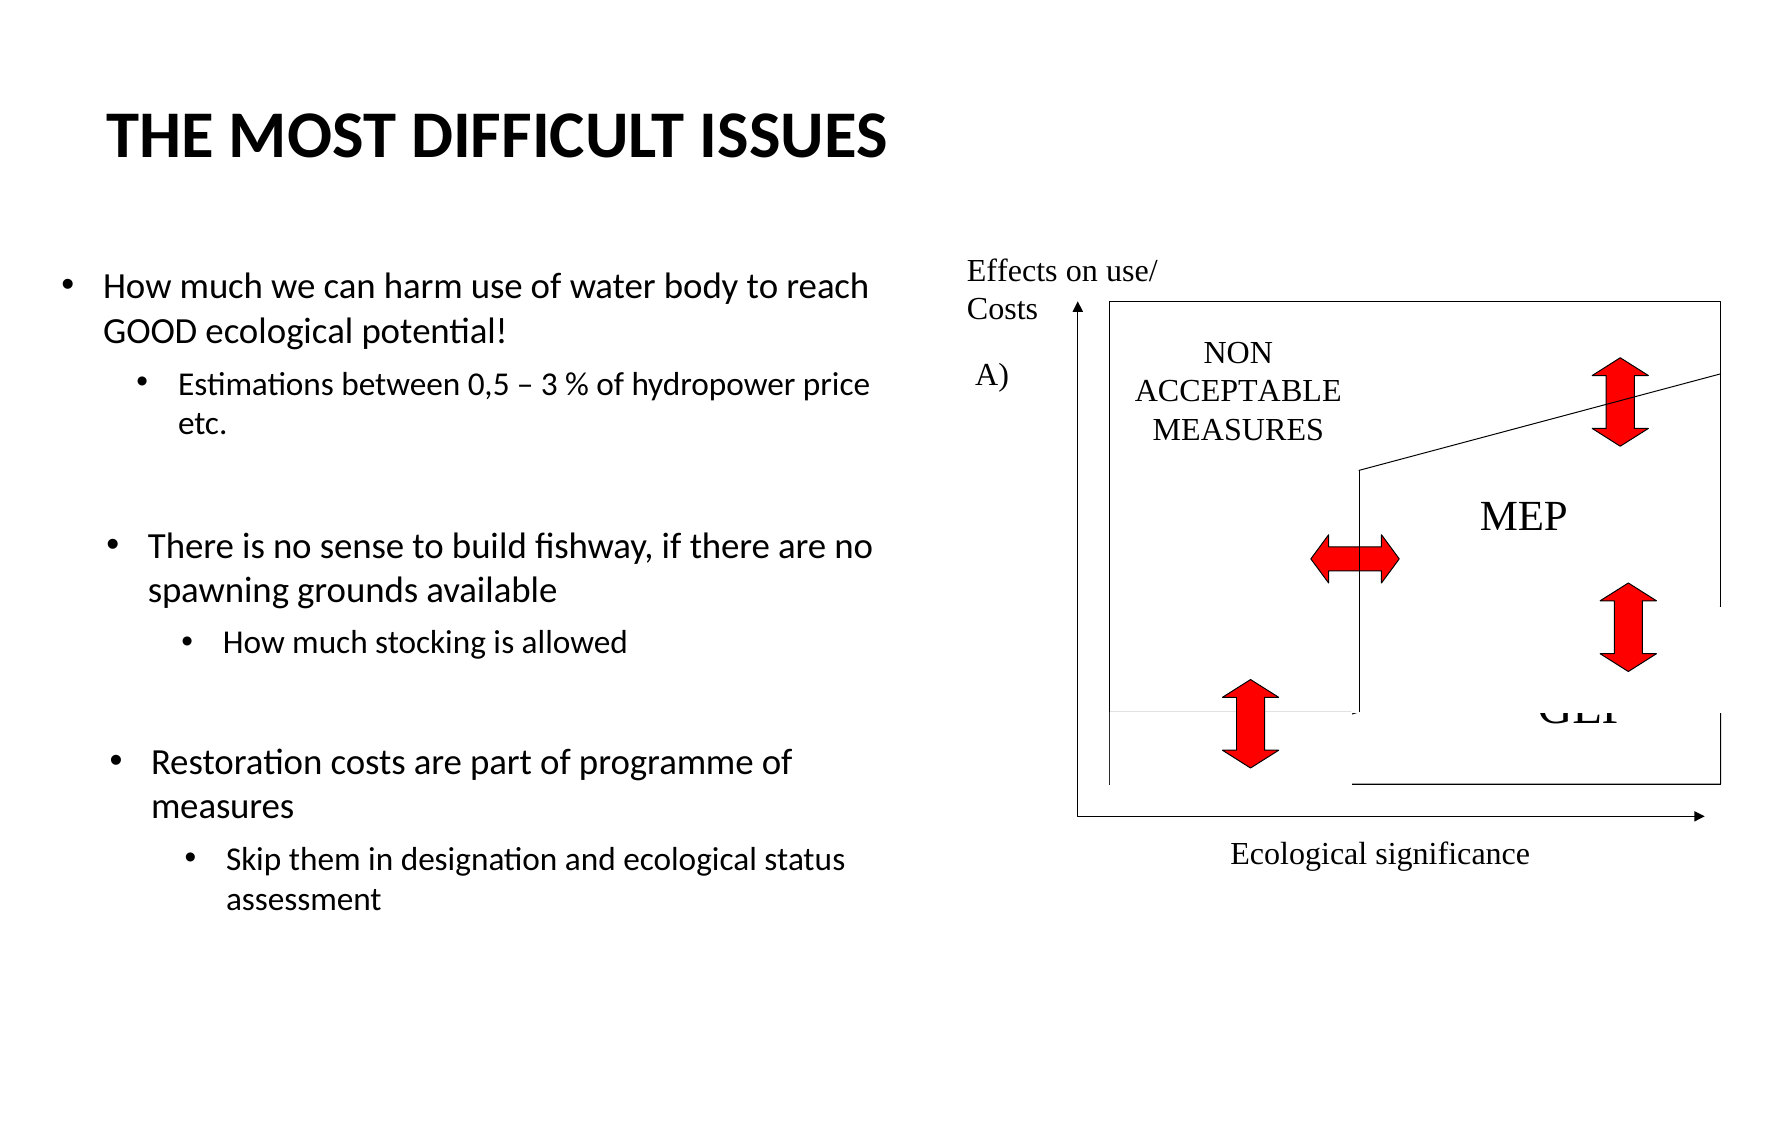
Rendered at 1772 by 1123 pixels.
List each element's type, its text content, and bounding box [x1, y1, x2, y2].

text_box There is no sense to build fishway, if there are no spawning grounds available How much stocking is allowed [91, 513, 941, 826]
text_box THE MOST DIFFICULT ISSUES [91, 83, 1377, 250]
text_box Restoration costs are part of programme of measures Skip them in designation and ecological status assessment [94, 730, 944, 1082]
picture [956, 244, 1726, 878]
text_box How much we can harm use of water body to reach GOOD ecological potential! Estimations between 0,5 – 3 % of hydropower price etc. [46, 254, 896, 606]
